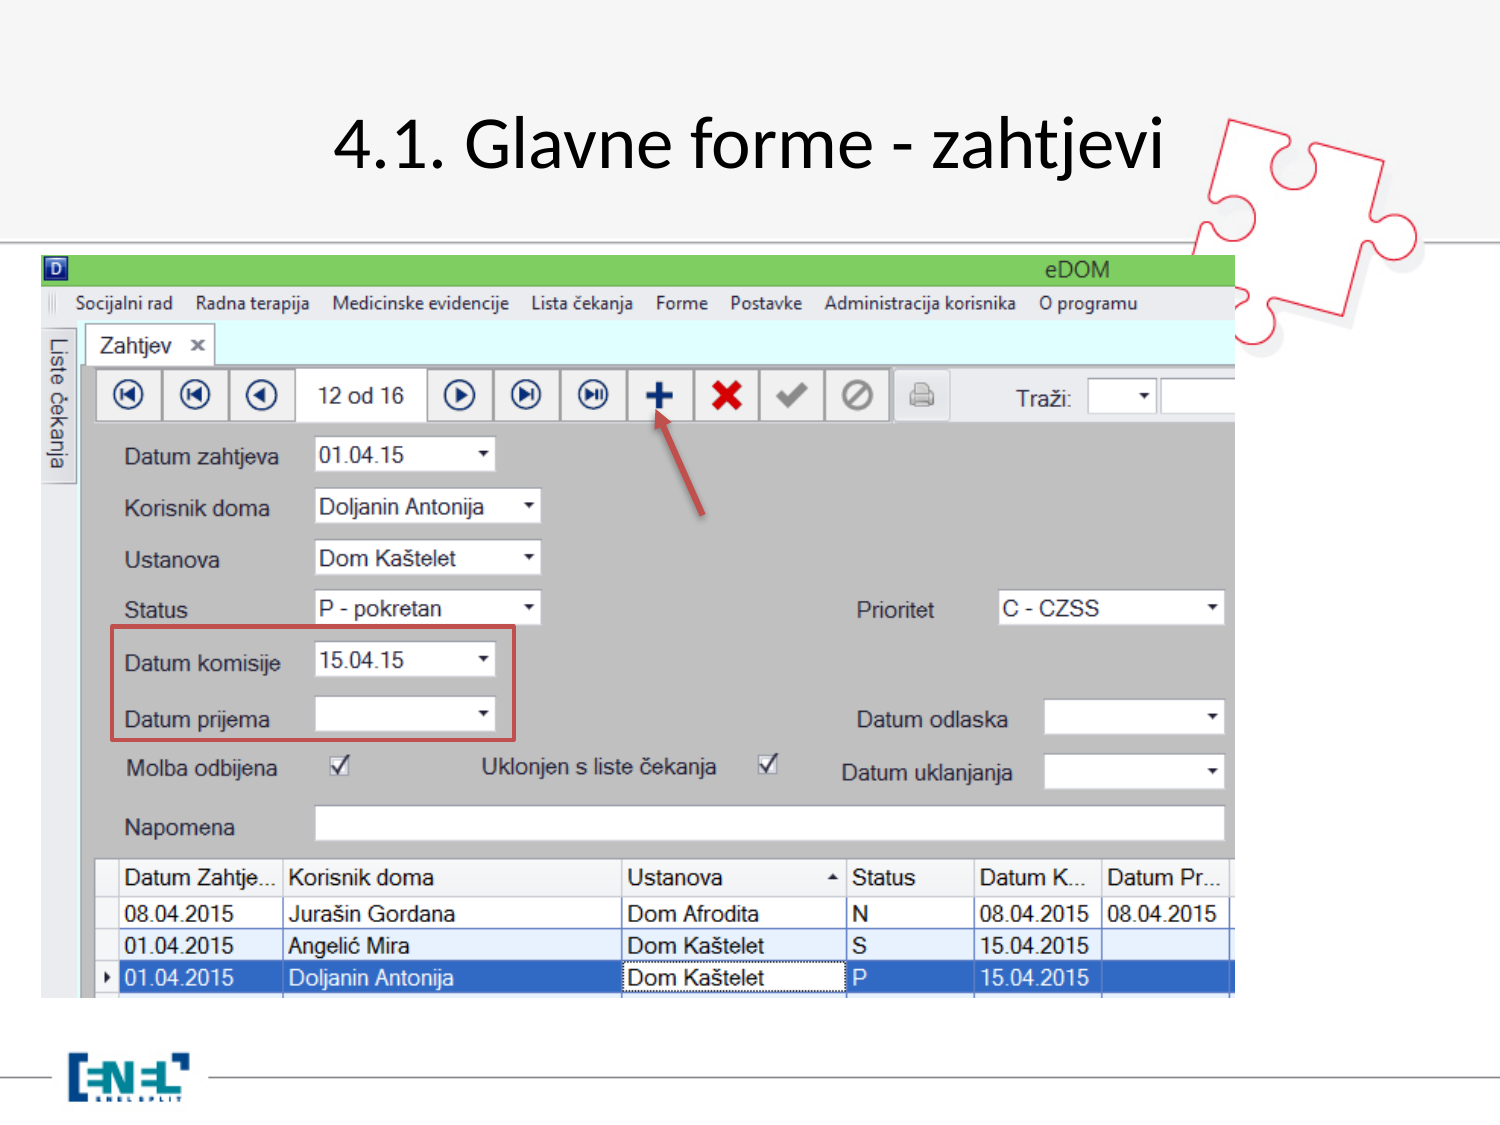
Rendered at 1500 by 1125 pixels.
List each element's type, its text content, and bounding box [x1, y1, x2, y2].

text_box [655, 408, 703, 516]
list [40, 255, 1235, 998]
title 4.1. Glavne forme - zahtjevi [75, 45, 1425, 233]
picture [0, 0, 1500, 1125]
